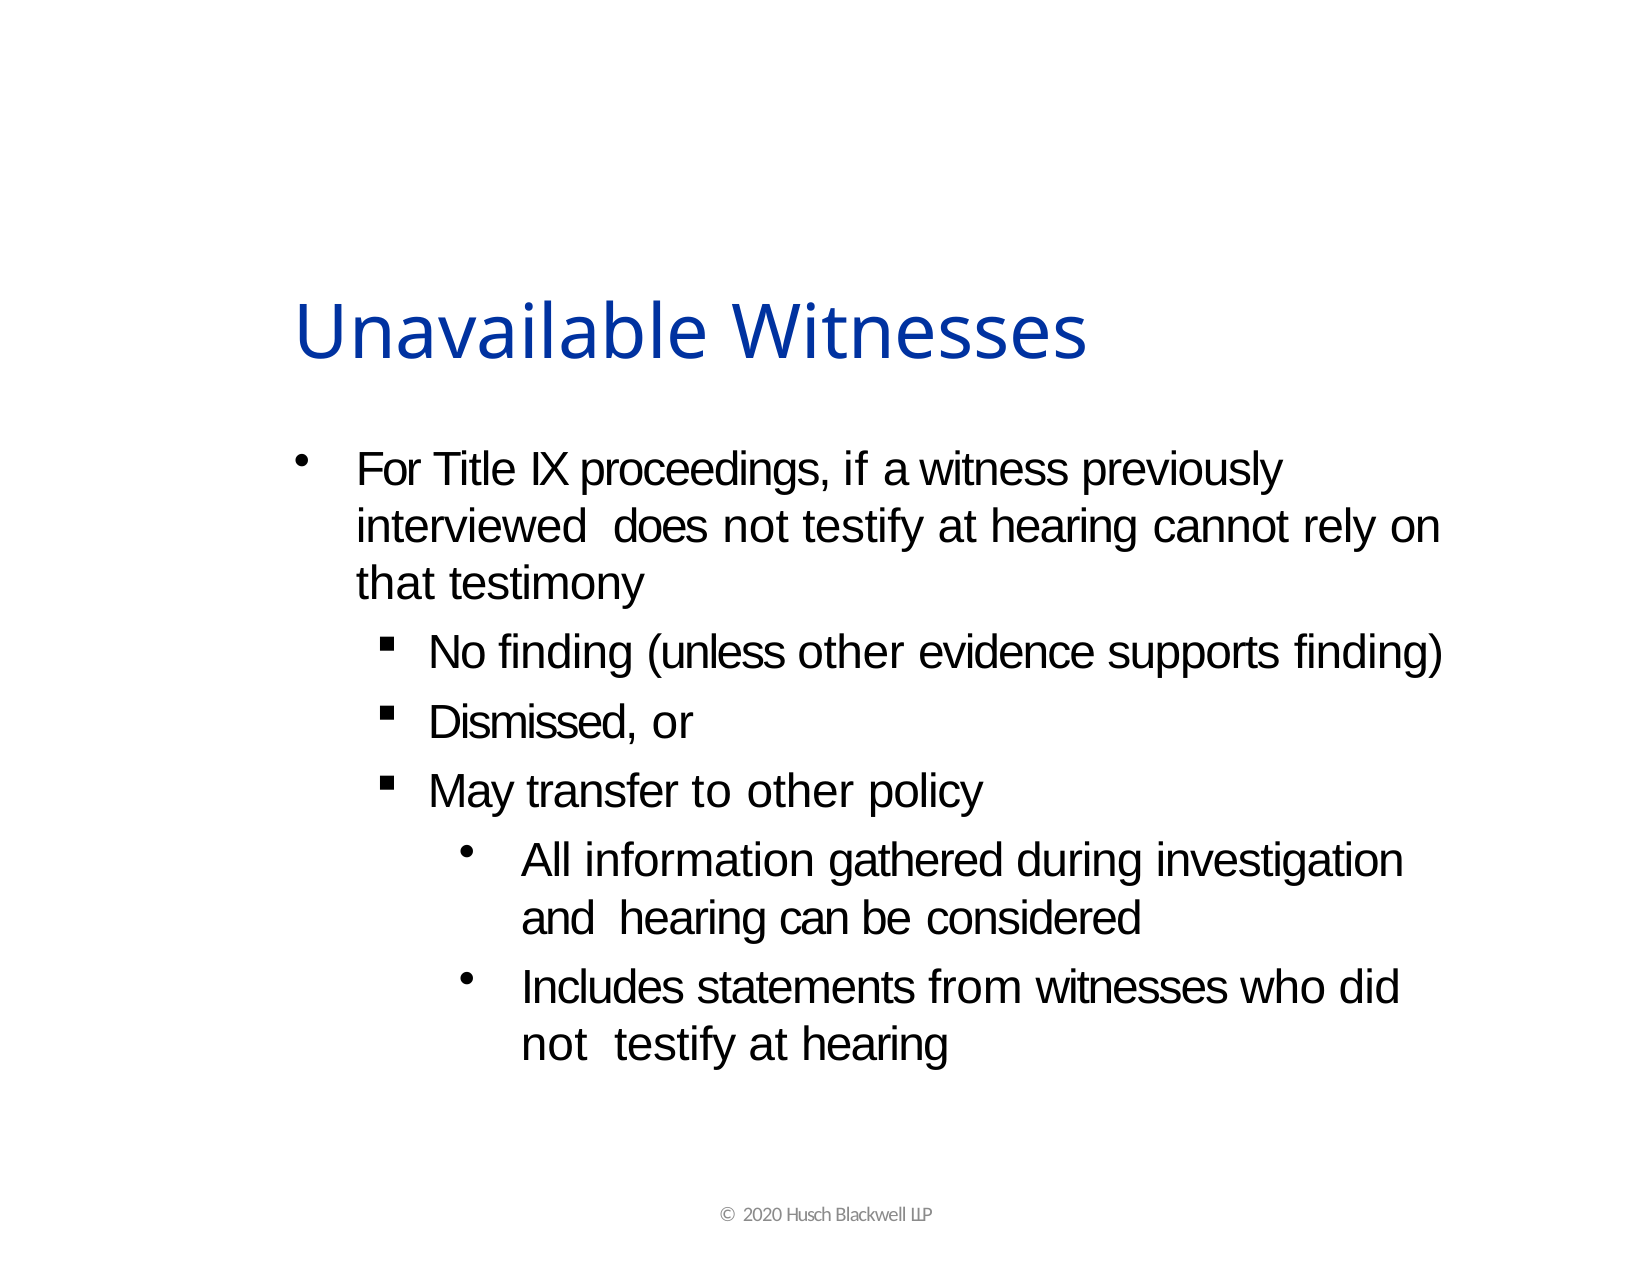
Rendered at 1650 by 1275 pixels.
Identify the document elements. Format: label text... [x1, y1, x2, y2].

title Unavailable Witnesses [291, 220, 1100, 436]
text_box For Title IX proceedings, if a witness previously interviewed does not testify at hearing cannot rely on that testimony No finding (unless other evidence supports finding) Dismissed, or May transfer to other policy All information gathered during investigation and hearing can be considered Includes statements from witnesses who did not testify at hearing [291, 434, 1512, 1071]
footer © 2020 Husch Blackwell LLP [546, 1071, 1104, 1275]
